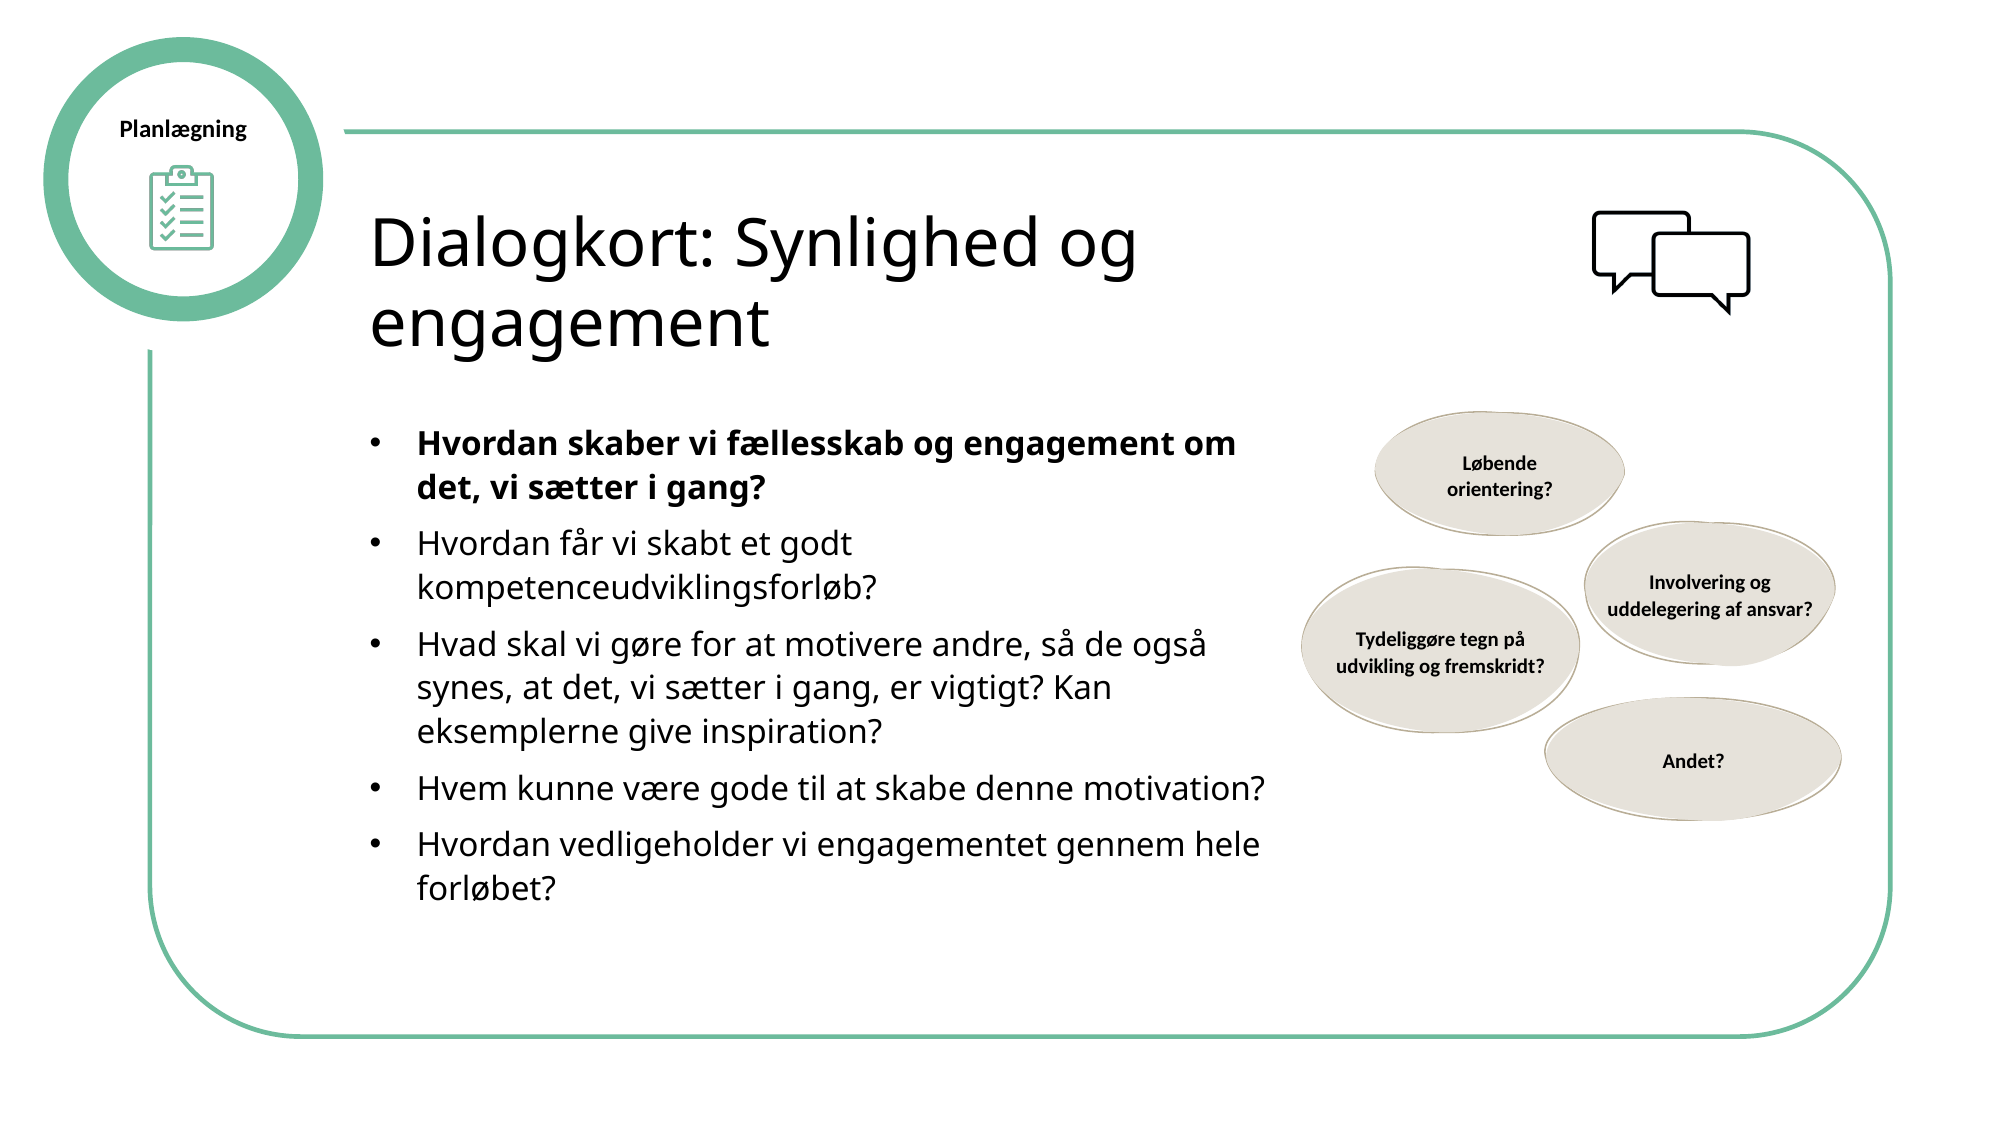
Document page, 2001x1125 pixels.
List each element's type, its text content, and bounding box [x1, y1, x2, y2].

text_box Andet? [1544, 697, 1842, 821]
text_box Involvering og uddelegering af ansvar? [1584, 521, 1835, 667]
text_box [148, 130, 1892, 1038]
picture [1576, 173, 1767, 353]
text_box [15, 15, 352, 353]
text_box Løbende orientering? [1375, 411, 1625, 536]
text_box Dialogkort: Synlighed og engagement [354, 192, 1481, 368]
text_box Hvordan skaber vi fællesskab og engagement om det, vi sætter i gang? Hvordan får vi skabt et godt kompetenceudviklingsforløb? Hvad skal vi gøre for at motivere andre, så de også synes, at det, vi sætter i gang, er vigtigt? Kan eksemplerne give inspiration? Hvem kunne være gode til at skabe denne motivation? Hvordan vedligeholder vi engagementet gennem hele forløbet? [354, 410, 1293, 1119]
text_box Tydeliggøre tegn på udvikling og fremskridt? [1301, 567, 1580, 733]
